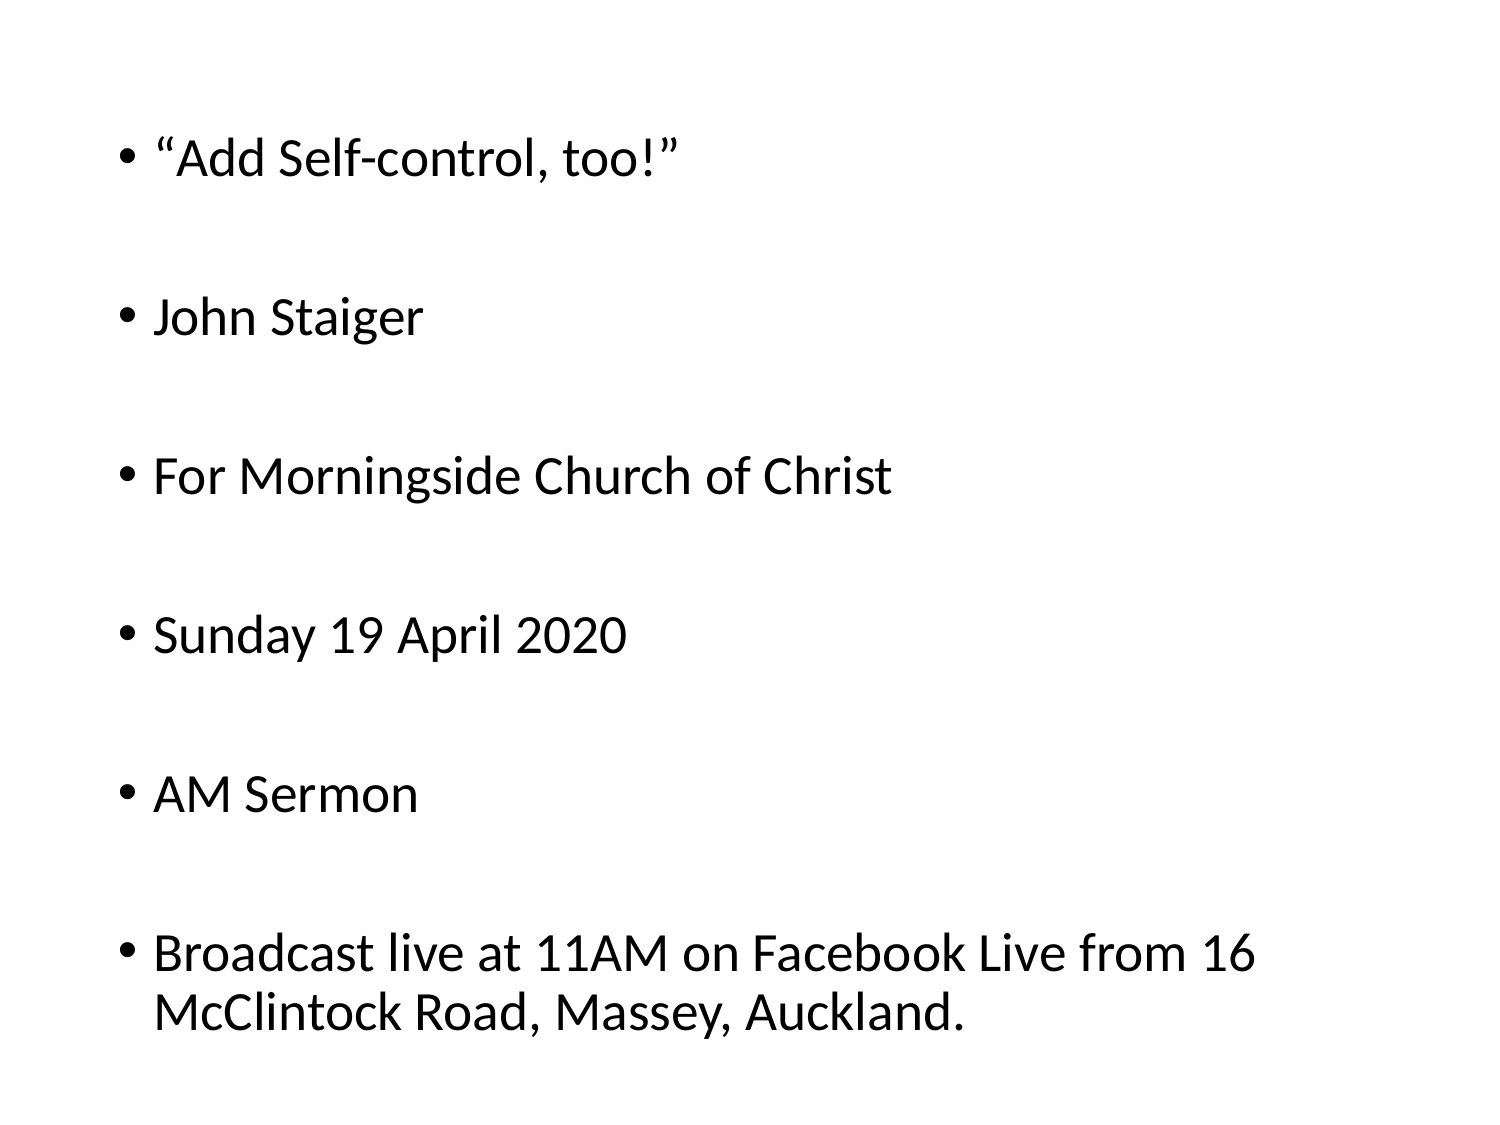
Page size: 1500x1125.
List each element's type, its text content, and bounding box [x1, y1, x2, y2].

text_box “Add Self-control, too!” John Staiger For Morningside Church of Christ Sunday 19 April 2020 AM Sermon Broadcast live at 11AM on Facebook Live from 16 McClintock Road, Massey, Auckland. [103, 121, 1397, 1053]
